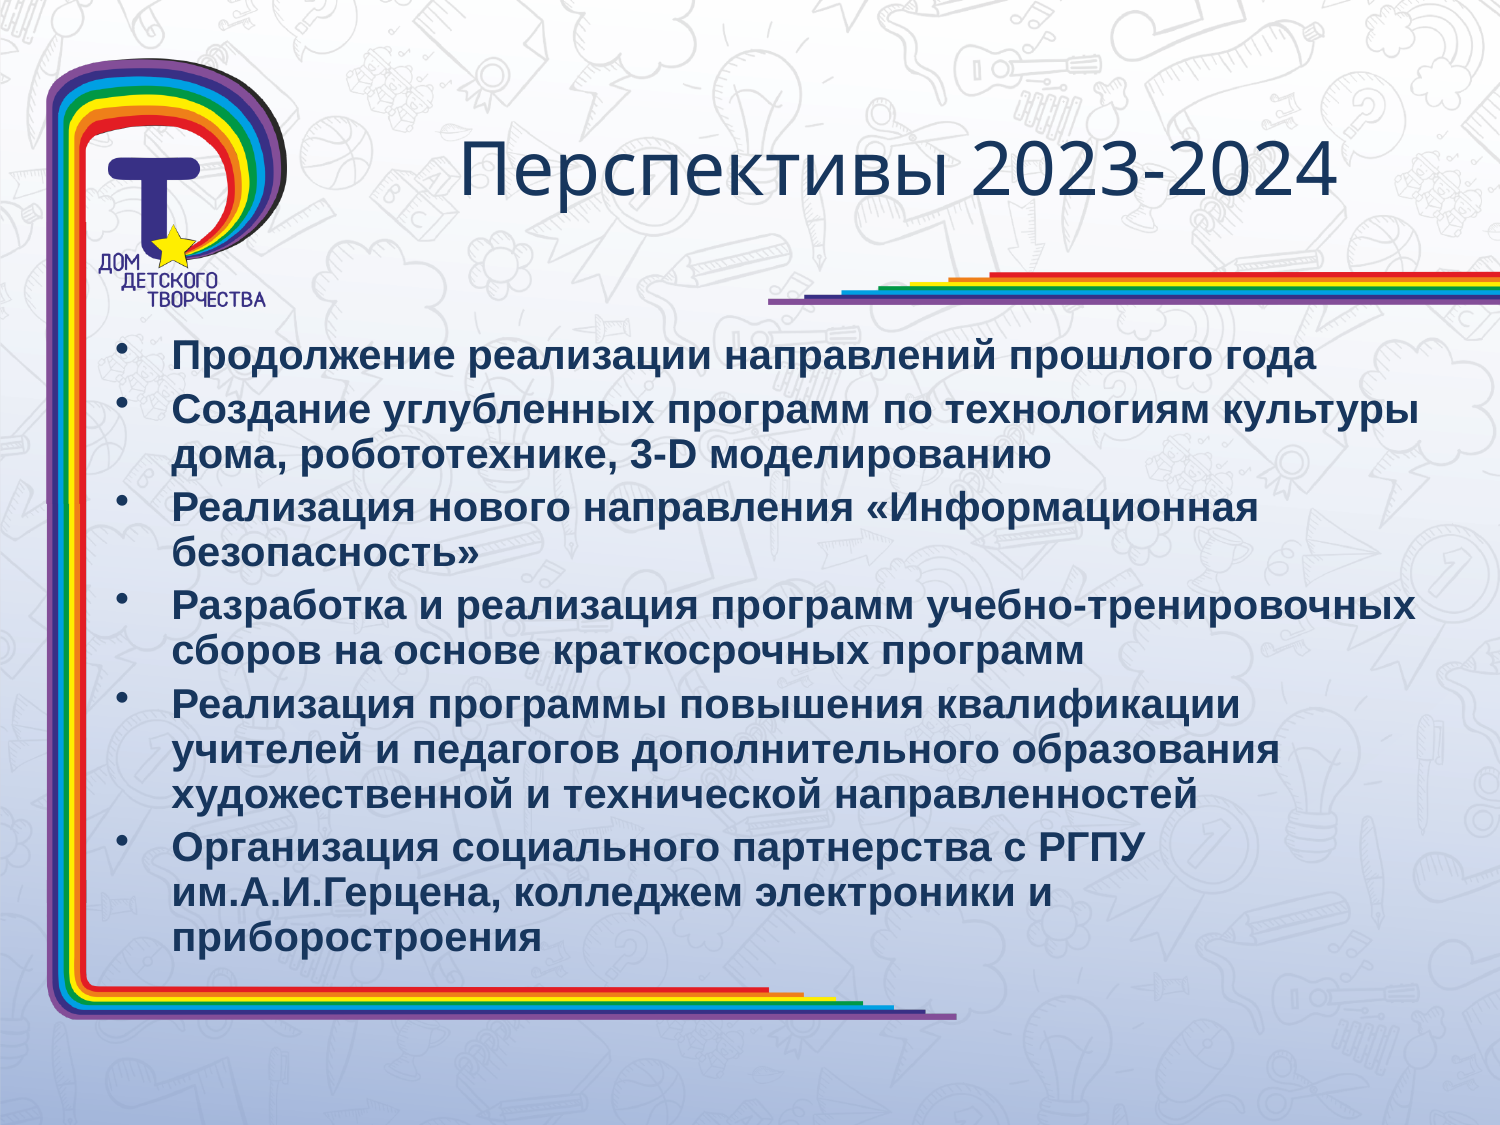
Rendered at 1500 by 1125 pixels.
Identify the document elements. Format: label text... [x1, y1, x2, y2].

list Продолжение реализации направлений прошлого года Создание углубленных программ по технологиям культуры дома, робототехнике, 3-D моделированию Реализация нового направления «Информационная безопасность» Разработка и реализация программ учебно-тренировочных сборов на основе краткосрочных программ Реализация программы повышения квалификации учителей и педагогов дополнительного образования художественной и технической направленностей Организация социального партнерства с РГПУ им.А.И.Герцена, колледжем электроники и приборостроения [100, 326, 1451, 911]
picture [0, 0, 1500, 1125]
text_box [112, 66, 1463, 254]
